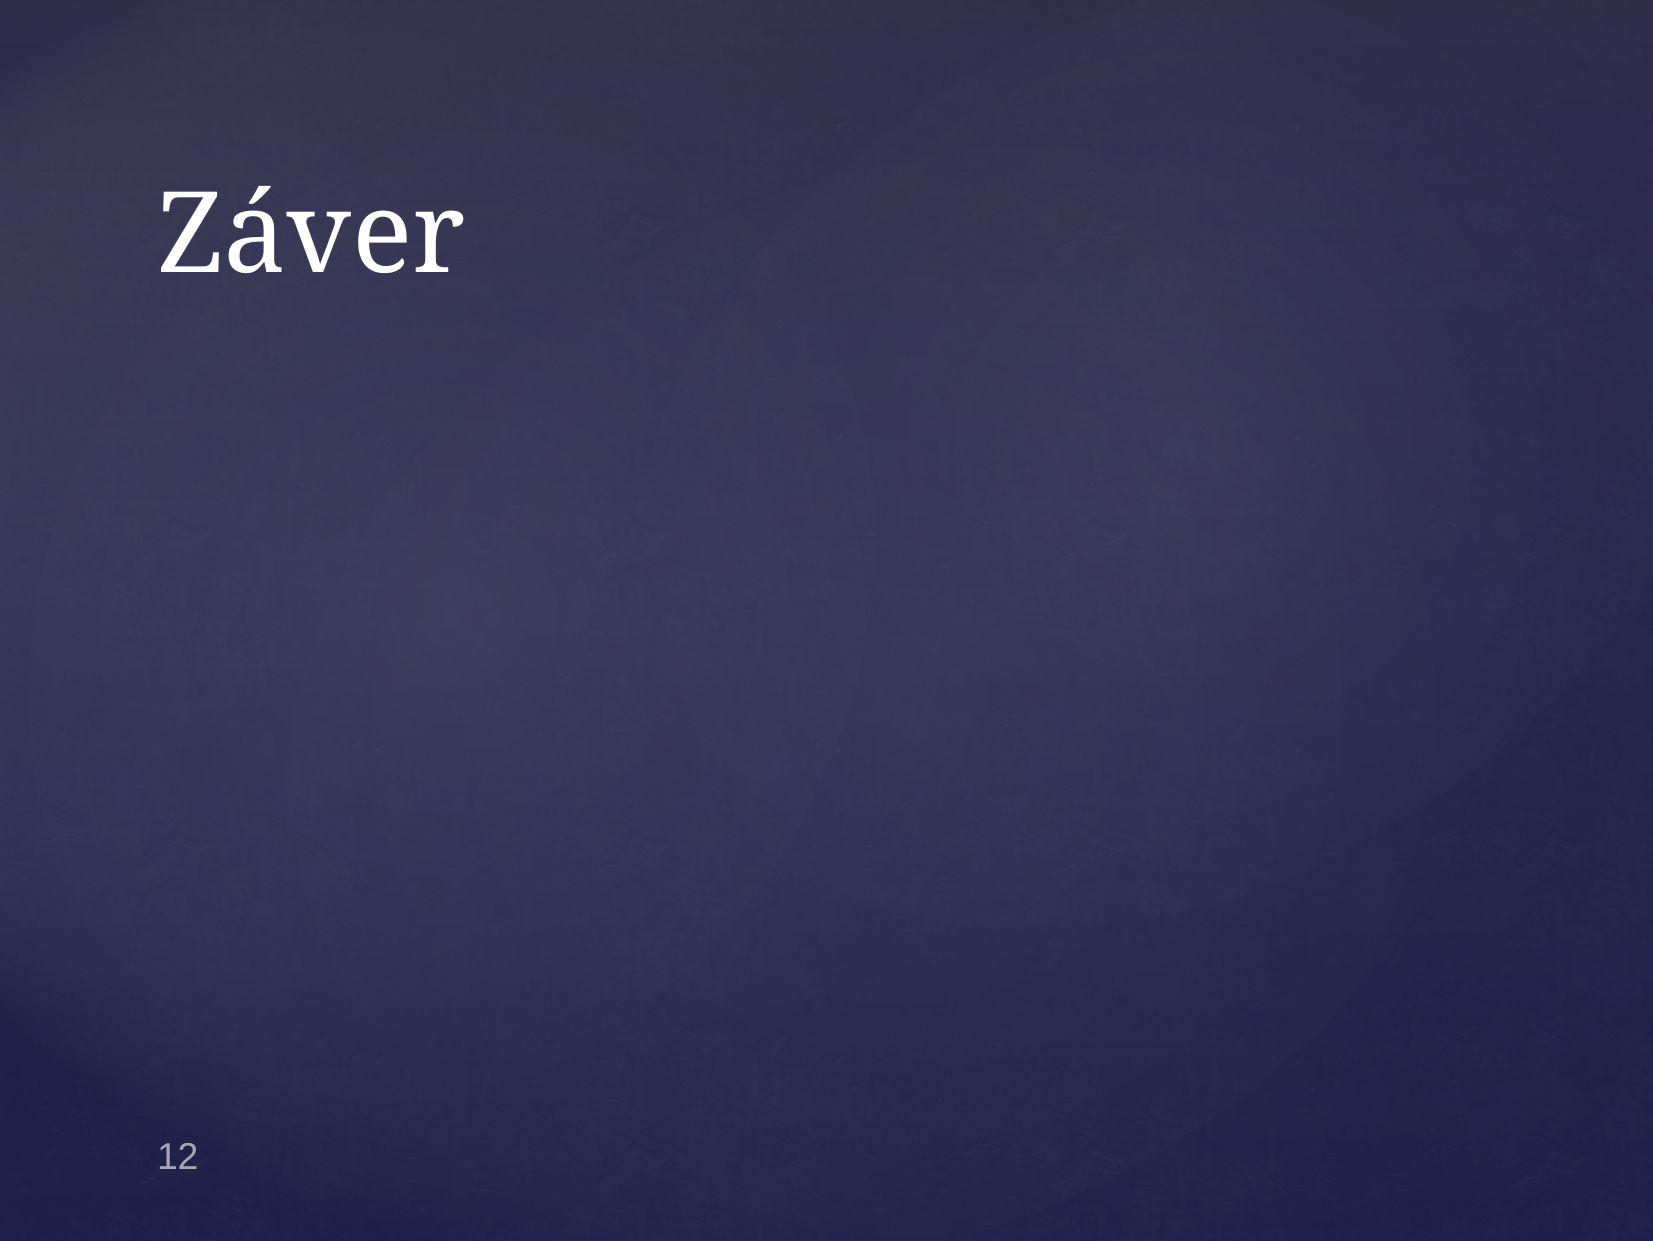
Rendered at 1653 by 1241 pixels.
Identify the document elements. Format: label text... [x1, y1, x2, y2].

title Záver [140, 137, 1505, 303]
slide_number 12 [140, 1113, 276, 1180]
